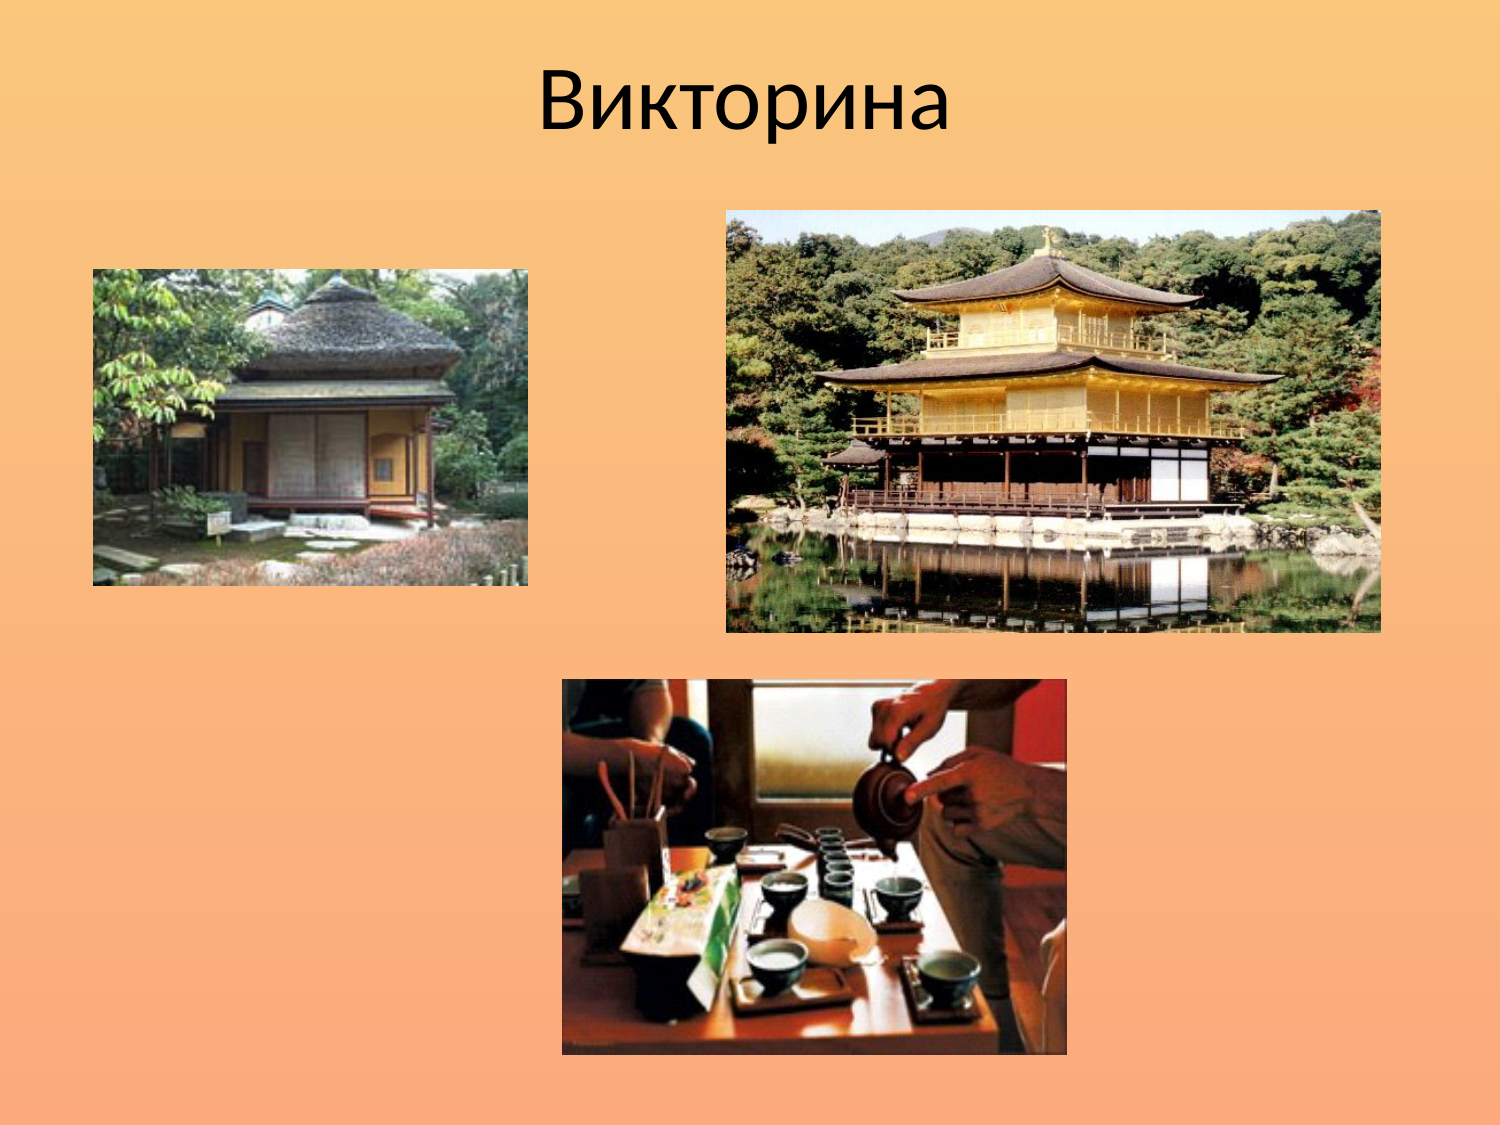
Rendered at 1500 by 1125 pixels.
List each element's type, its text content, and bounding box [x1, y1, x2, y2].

picture [562, 679, 1067, 1055]
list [93, 269, 528, 587]
title Викторина [70, 35, 1421, 151]
picture [726, 210, 1382, 633]
